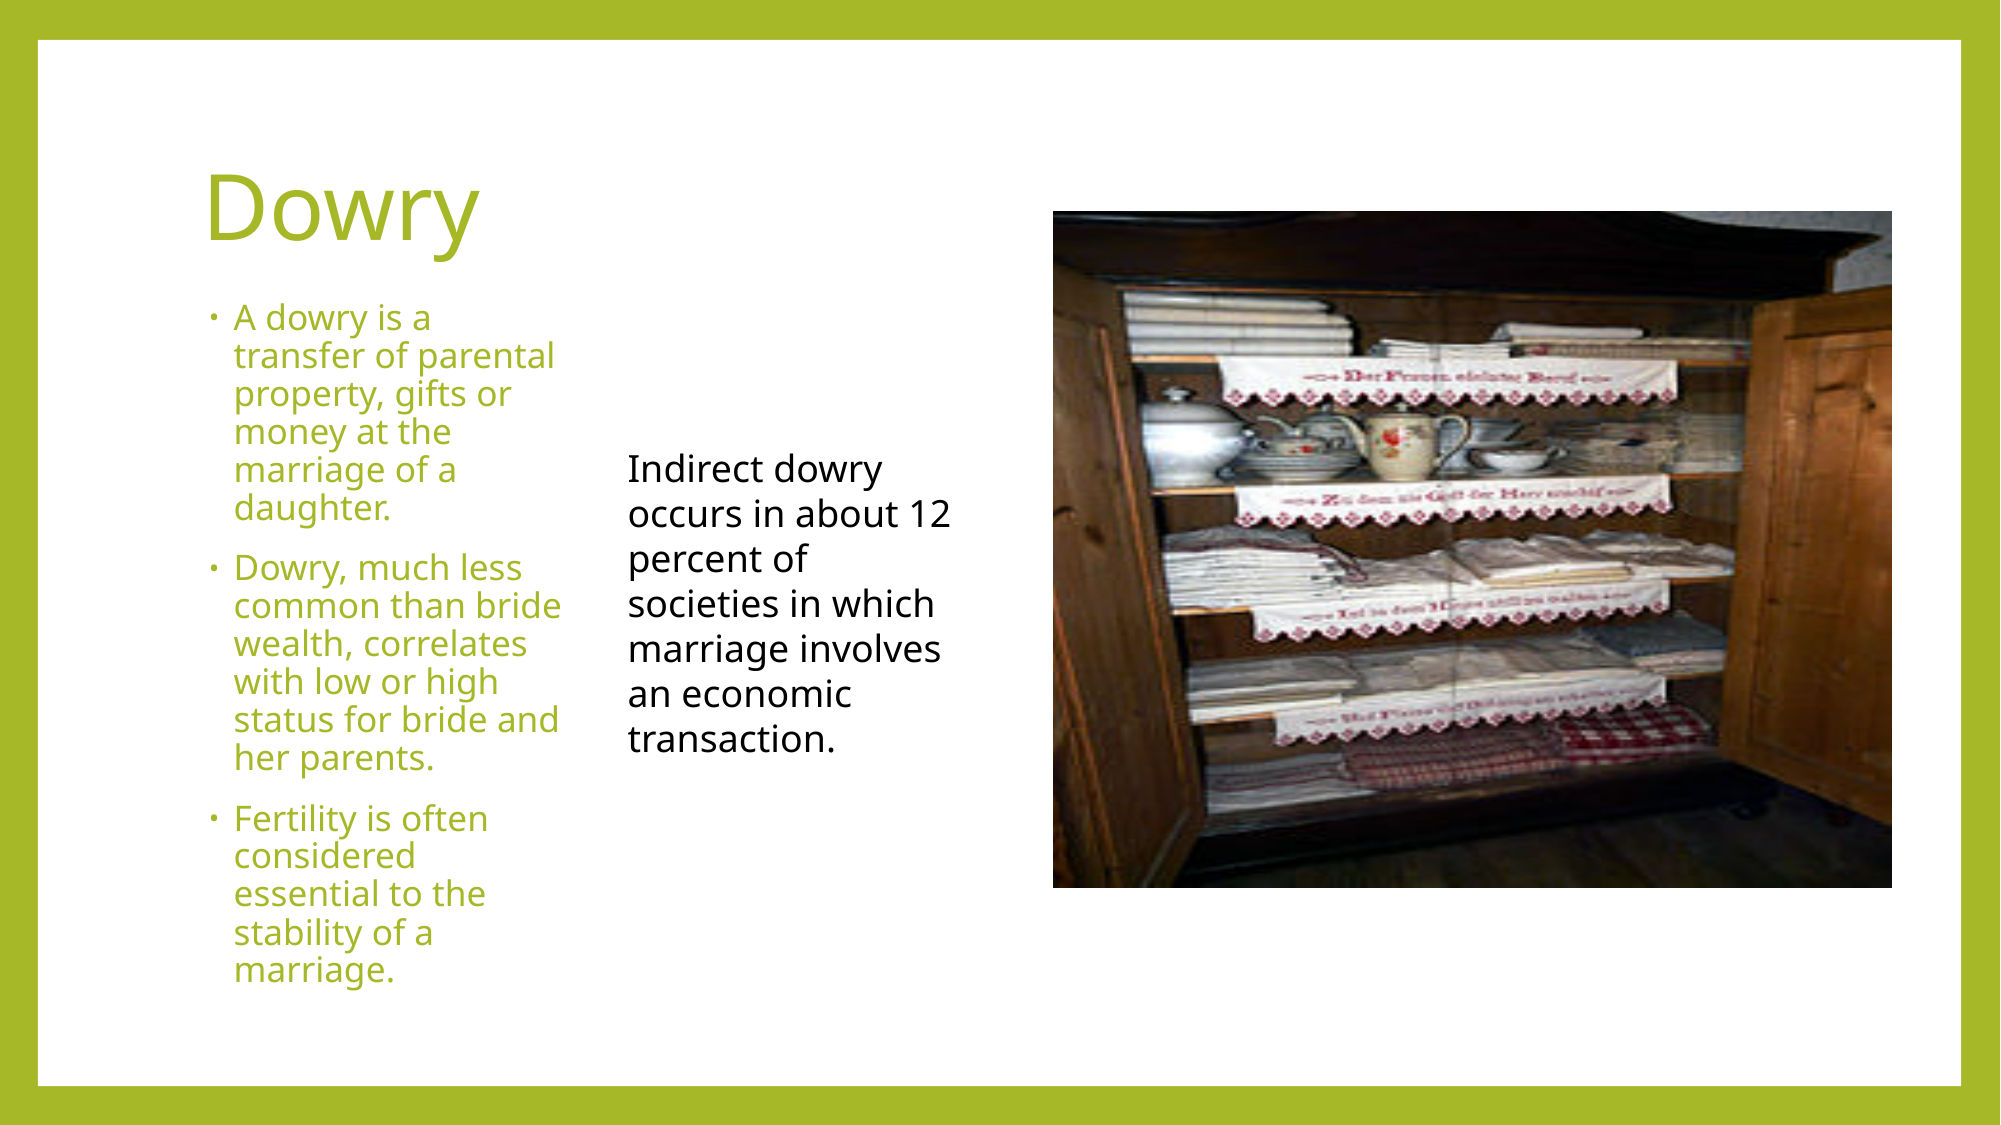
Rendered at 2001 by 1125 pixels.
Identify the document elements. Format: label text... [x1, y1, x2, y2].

title Dowry [187, 99, 1808, 323]
text_box Indirect dowry occurs in about 12 percent of societies in which marriage involves an economic transaction. [612, 437, 980, 768]
list A dowry is a transfer of parental property, gifts or money at the marriage of a daughter. Dowry, much less common than bride wealth, correlates with low or high status for bride and her parents. Fertility is often considered essential to the stability of a marriage. [187, 292, 581, 1000]
picture [1052, 210, 1892, 888]
